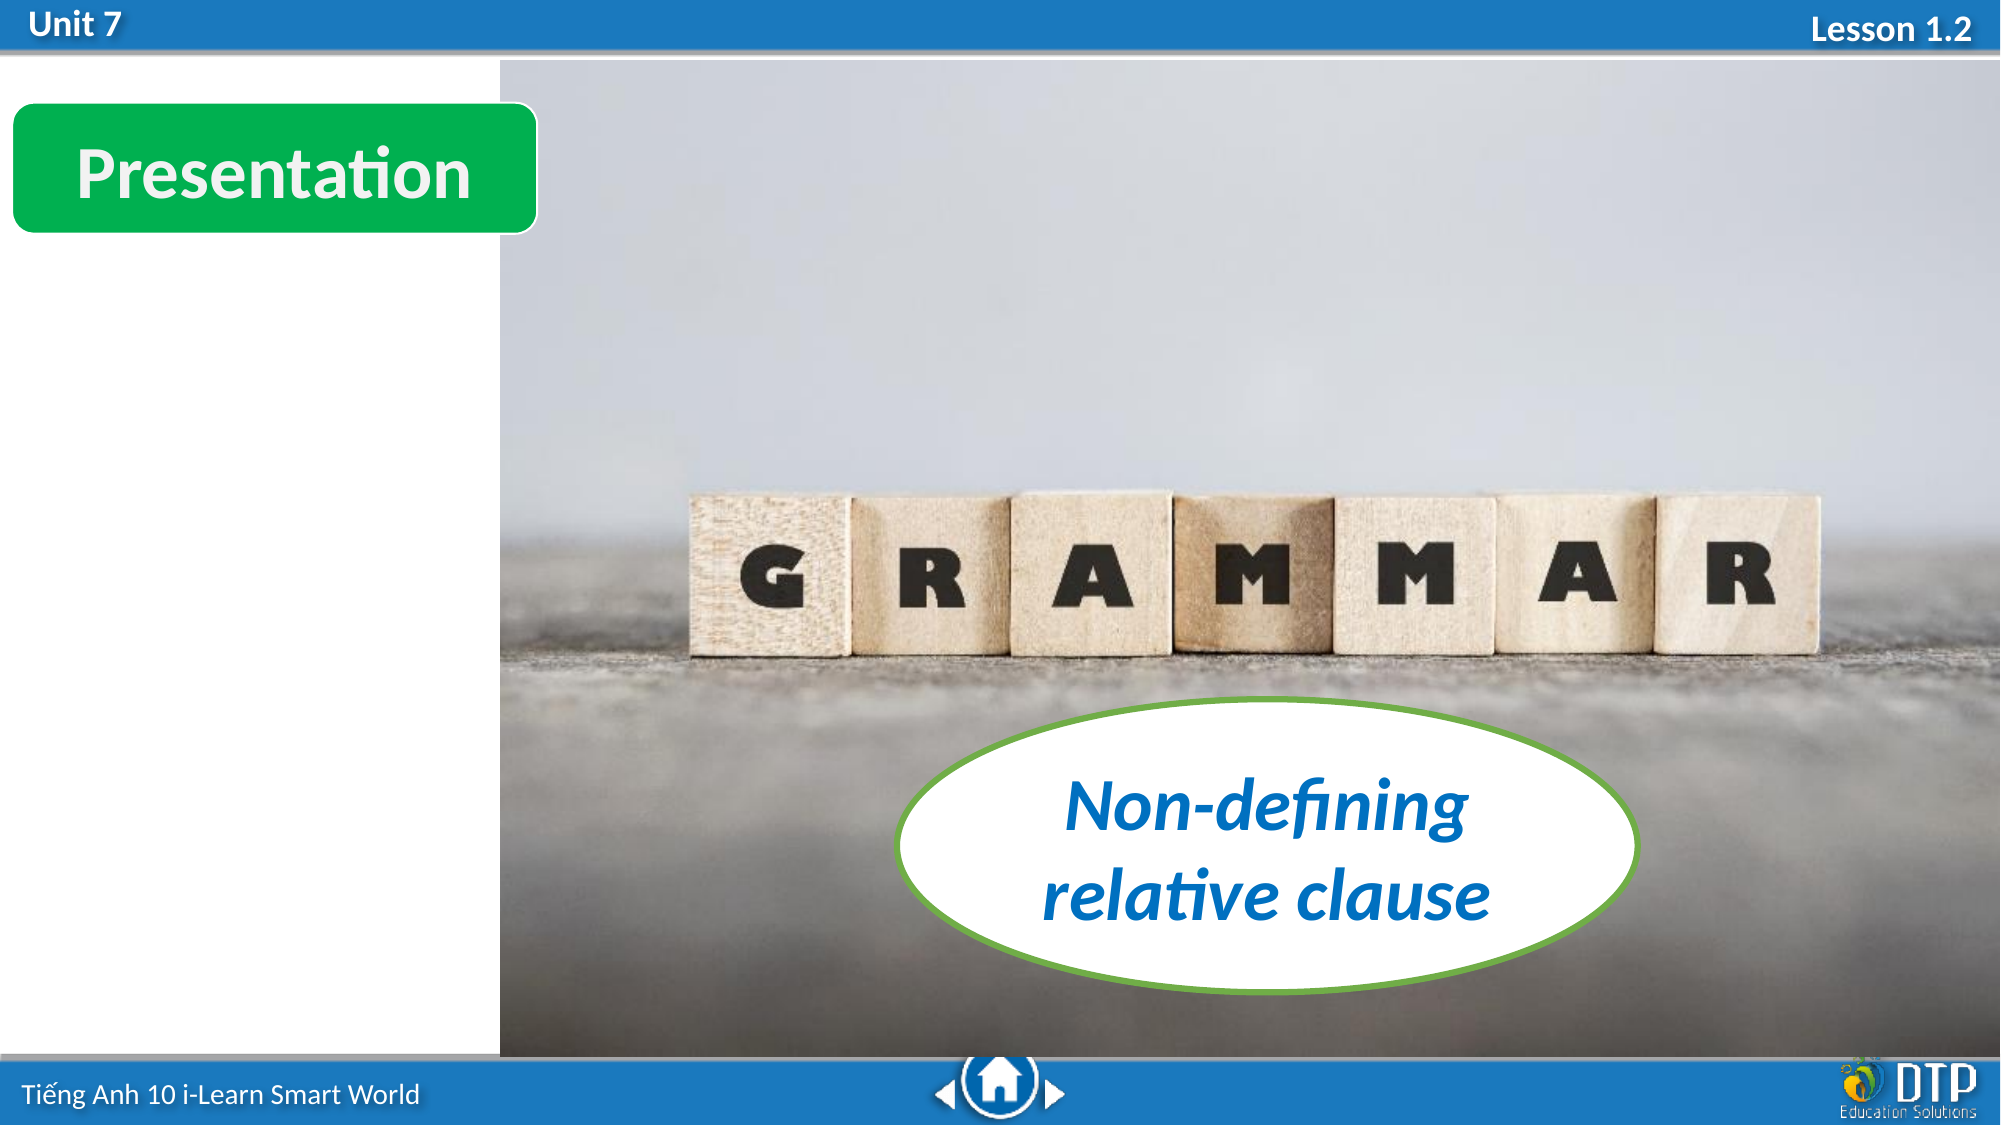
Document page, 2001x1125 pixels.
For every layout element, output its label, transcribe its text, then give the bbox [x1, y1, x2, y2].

picture [0, 0, 2001, 1125]
text_box Presentation [11, 101, 500, 235]
